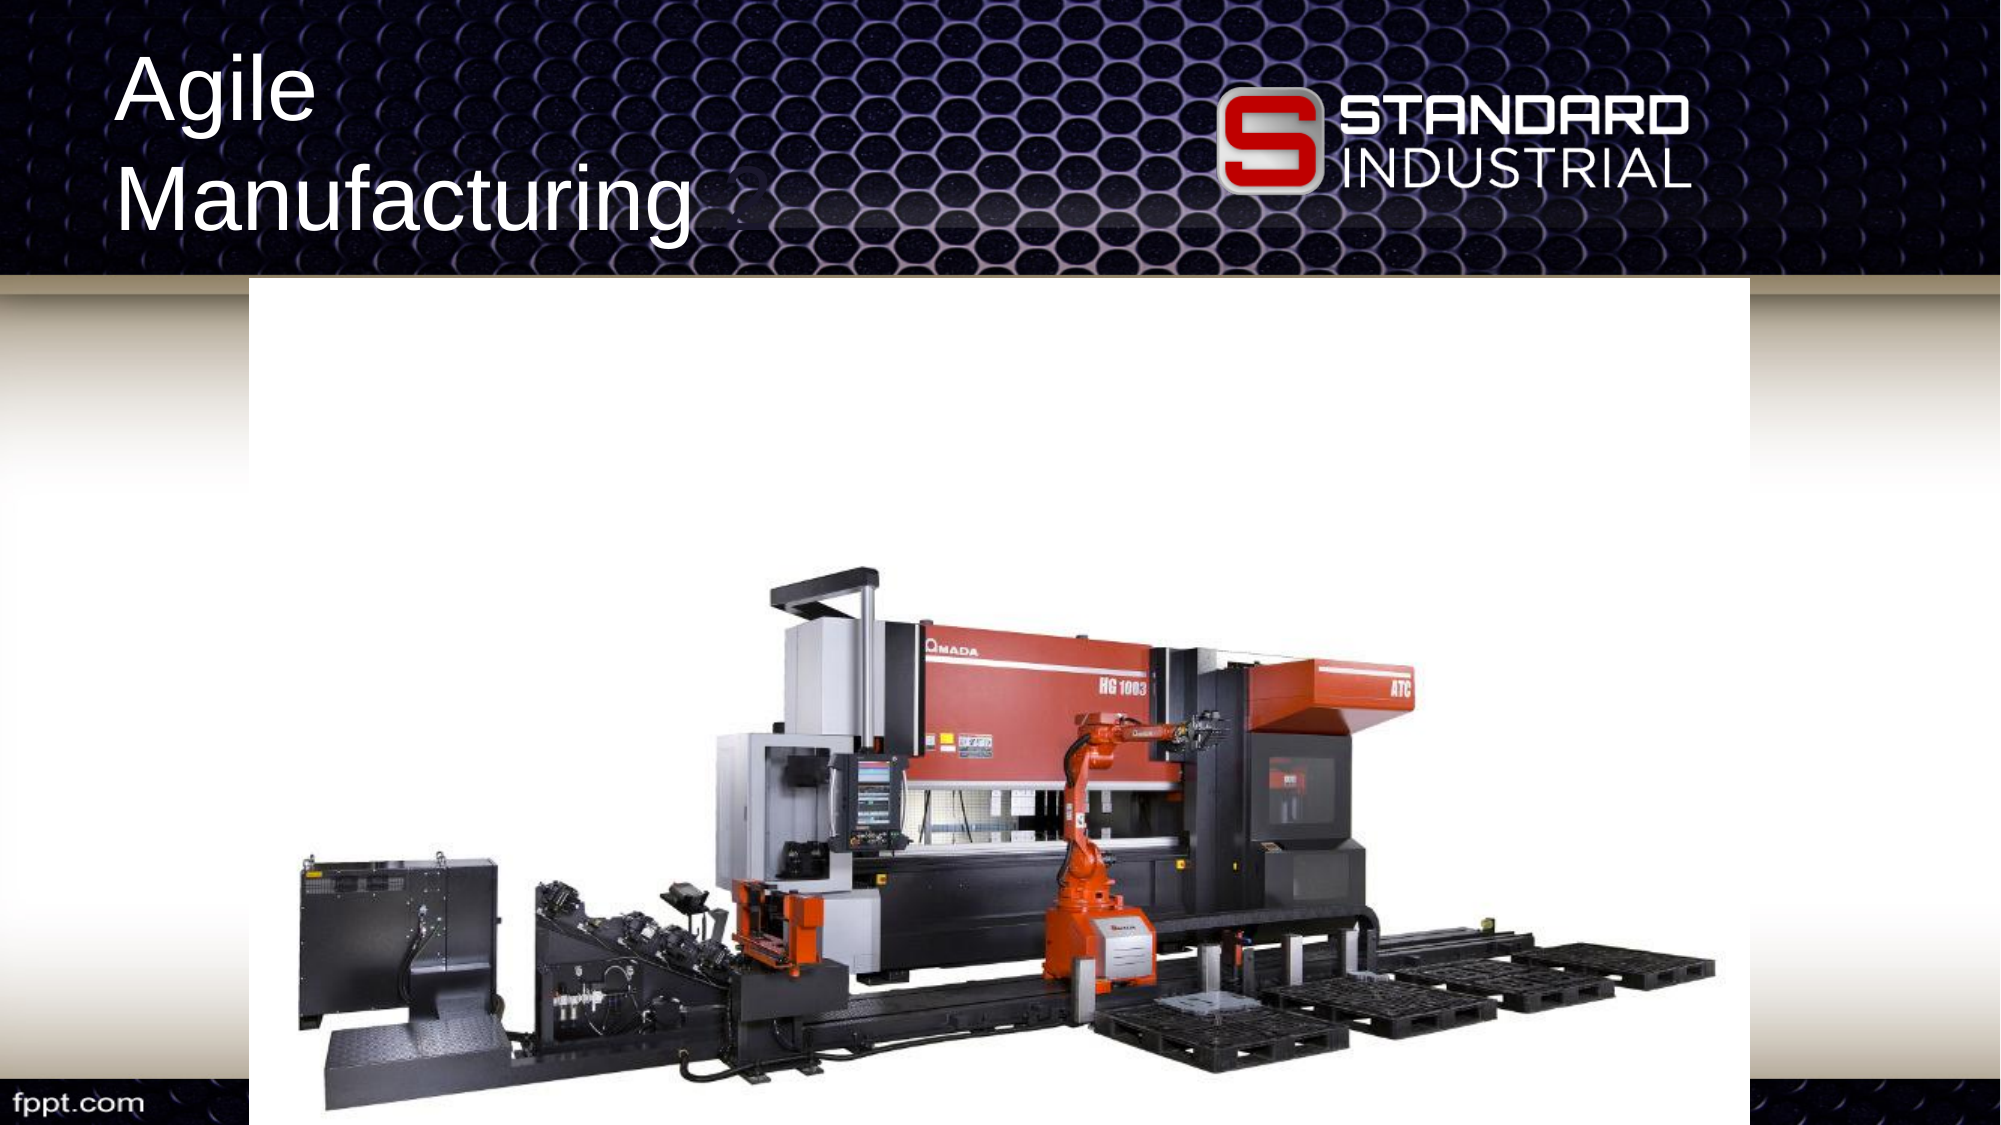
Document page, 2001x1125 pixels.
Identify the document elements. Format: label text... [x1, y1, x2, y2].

title Agile Manufacturing 2 [99, 45, 1900, 233]
picture [0, 0, 2001, 1125]
